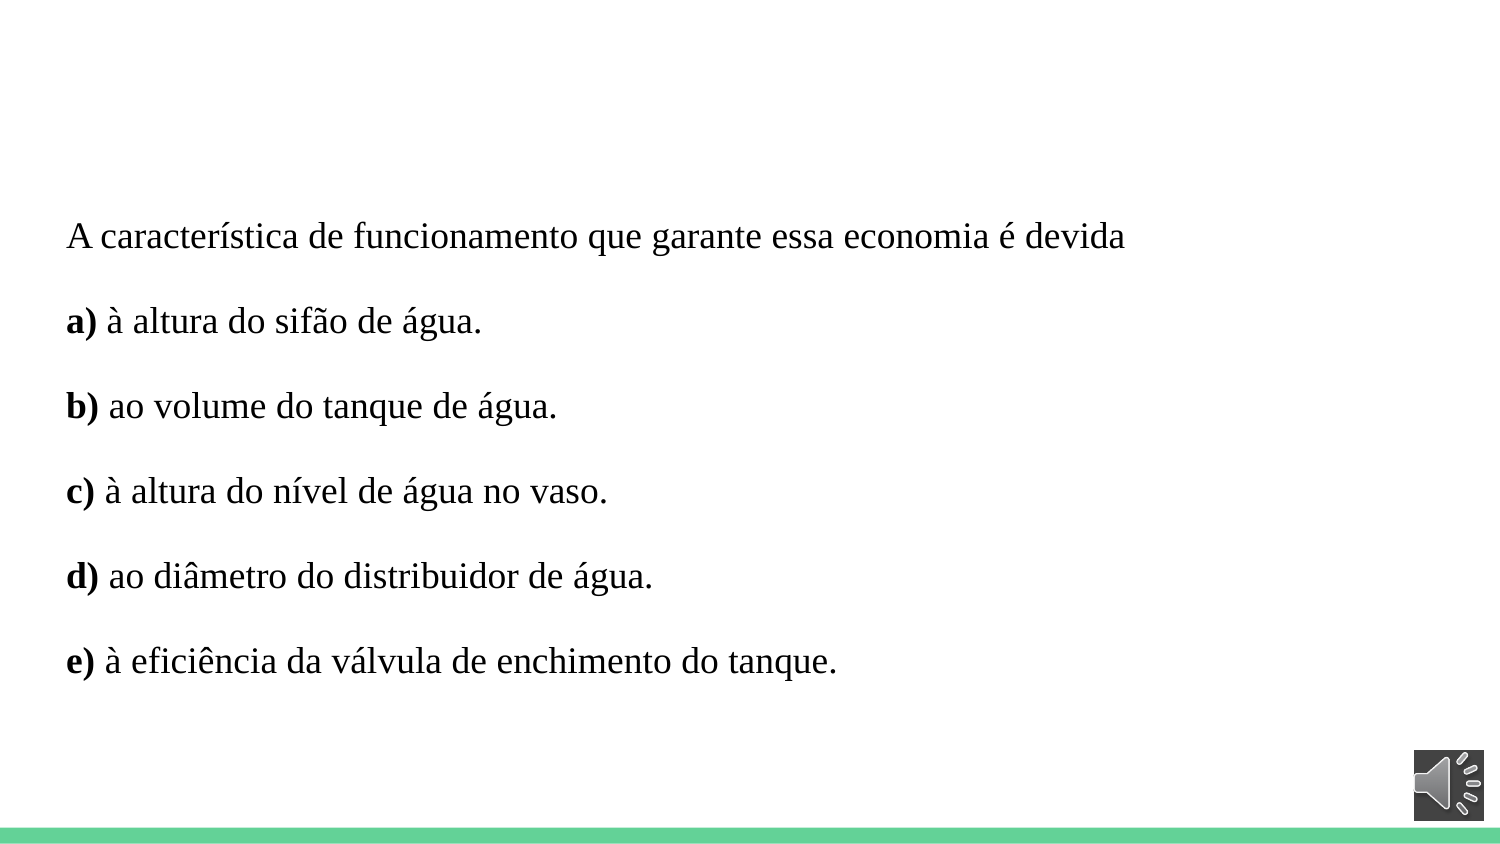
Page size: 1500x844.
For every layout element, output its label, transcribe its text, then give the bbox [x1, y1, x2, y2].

picture [1412, 749, 1486, 822]
list A característica de funcionamento que garante essa economia é devida a) à altura do sifão de água. b) ao volume do tanque de água. c) à altura do nível de água no vaso. d) ao diâmetro do distribuidor de água. e) à eficiência da válvula de enchimento do tanque. [51, 189, 1449, 750]
